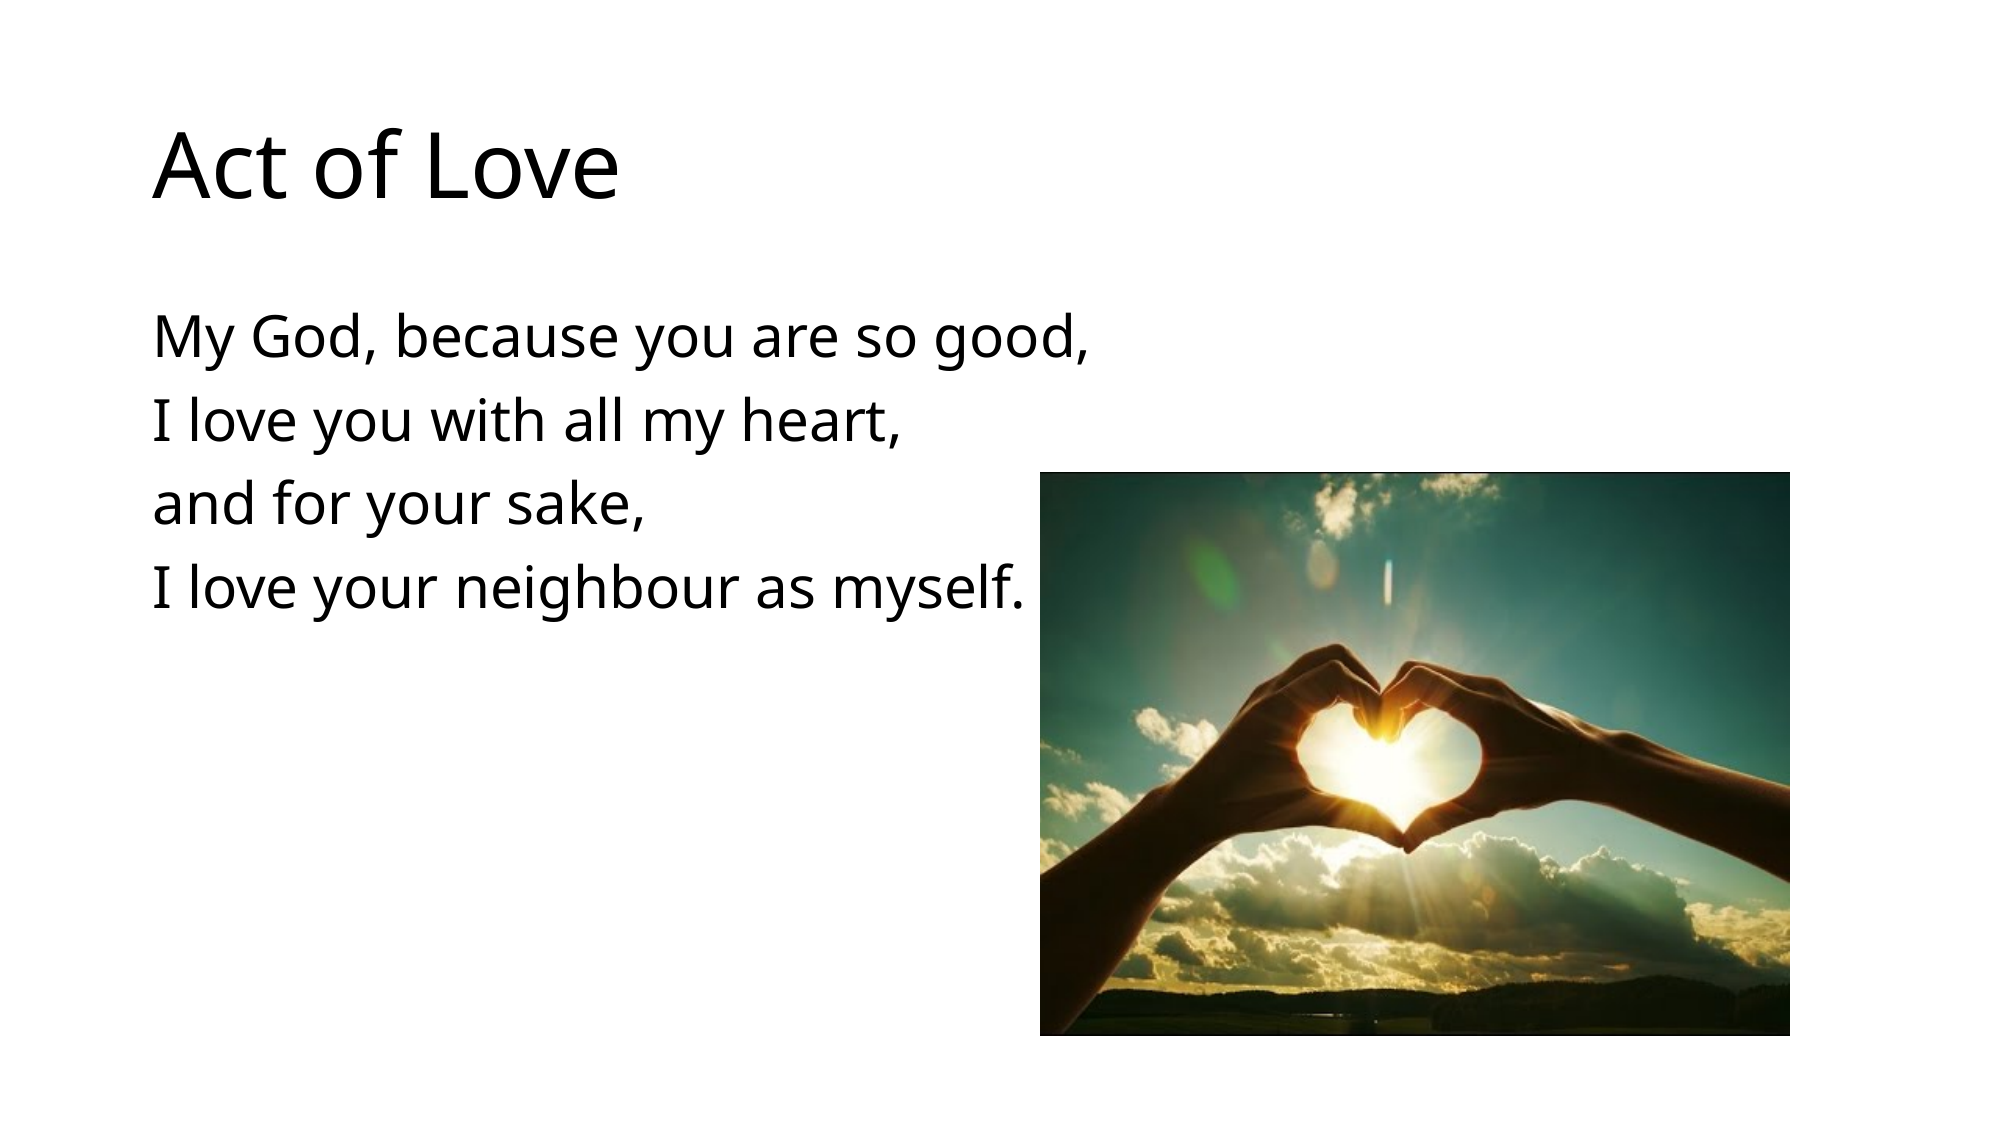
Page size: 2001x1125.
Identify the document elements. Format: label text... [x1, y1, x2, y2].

picture [1039, 472, 1790, 1036]
title Act of Love [137, 59, 1863, 278]
list My God, because you are so good, I love you with all my heart, and for your sake, I love your neighbour as myself. [137, 299, 1863, 1014]
